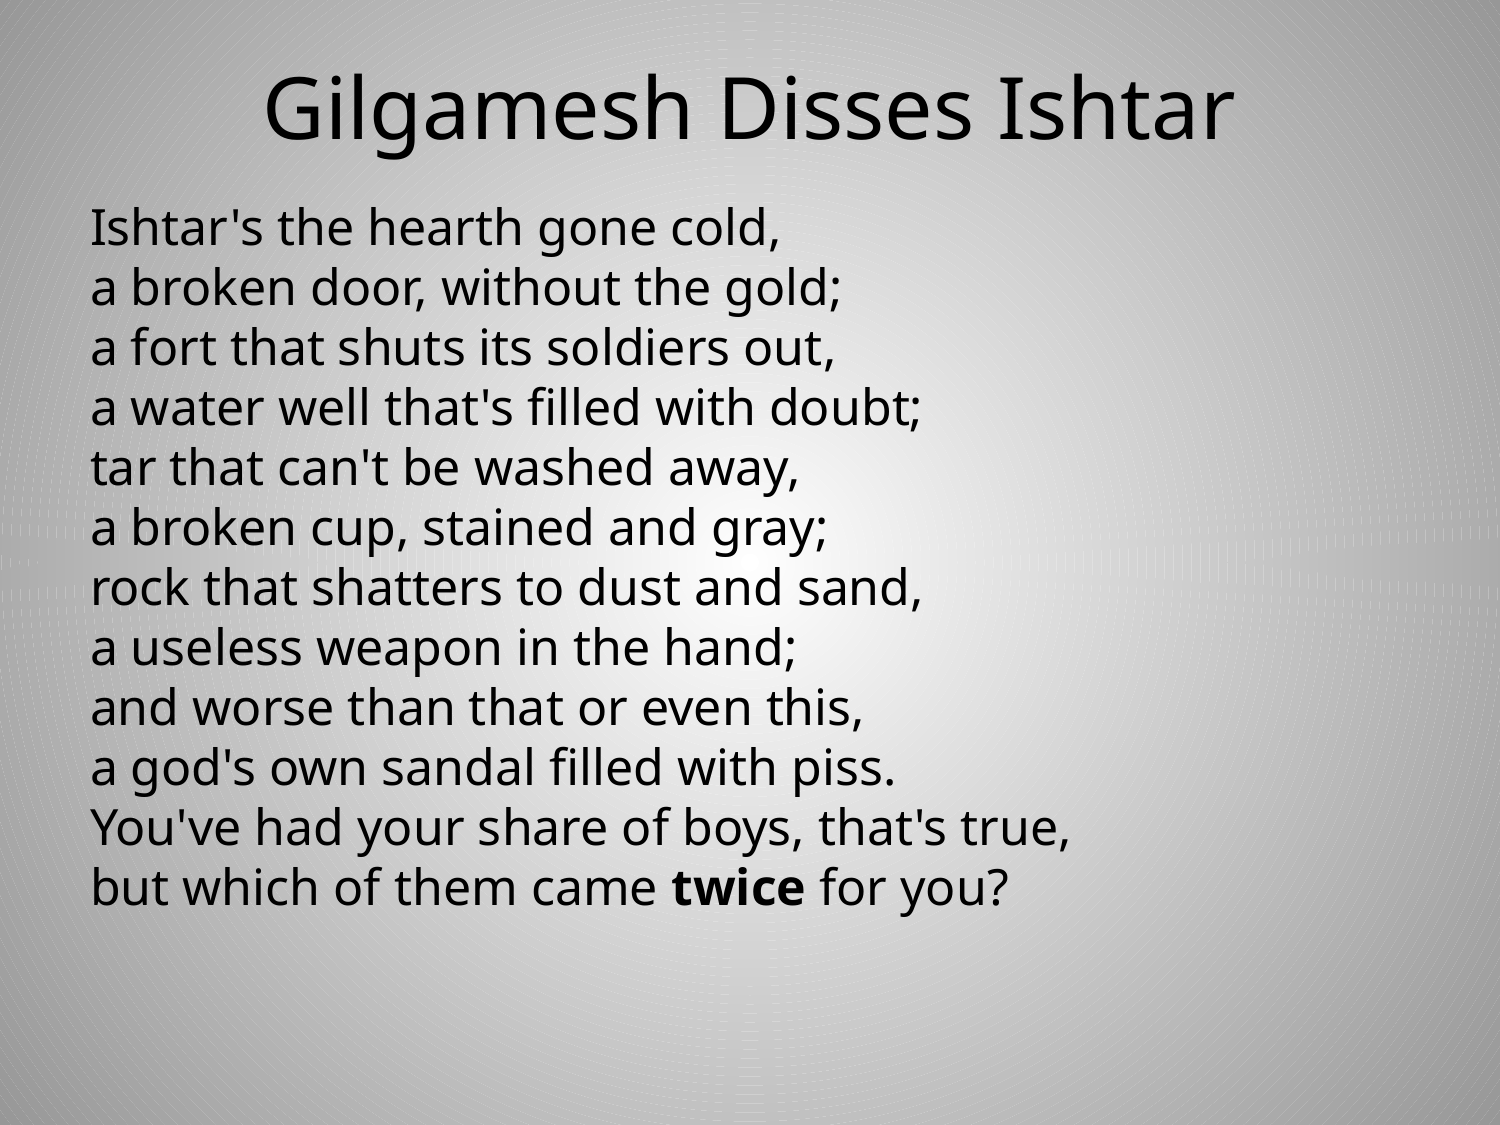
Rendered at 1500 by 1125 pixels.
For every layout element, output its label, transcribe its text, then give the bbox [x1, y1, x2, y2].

title Gilgamesh Disses Ishtar [75, 45, 1425, 165]
list Ishtar's the hearth gone cold, a broken door, without the gold; a fort that shuts its soldiers out, a water well that's filled with doubt; tar that can't be washed away, a broken cup, stained and gray; rock that shatters to dust and sand, a useless weapon in the hand; and worse than that or even this, a god's own sandal filled with piss. You've had your share of boys, that's true, but which of them came twice for you? [75, 187, 1425, 1088]
